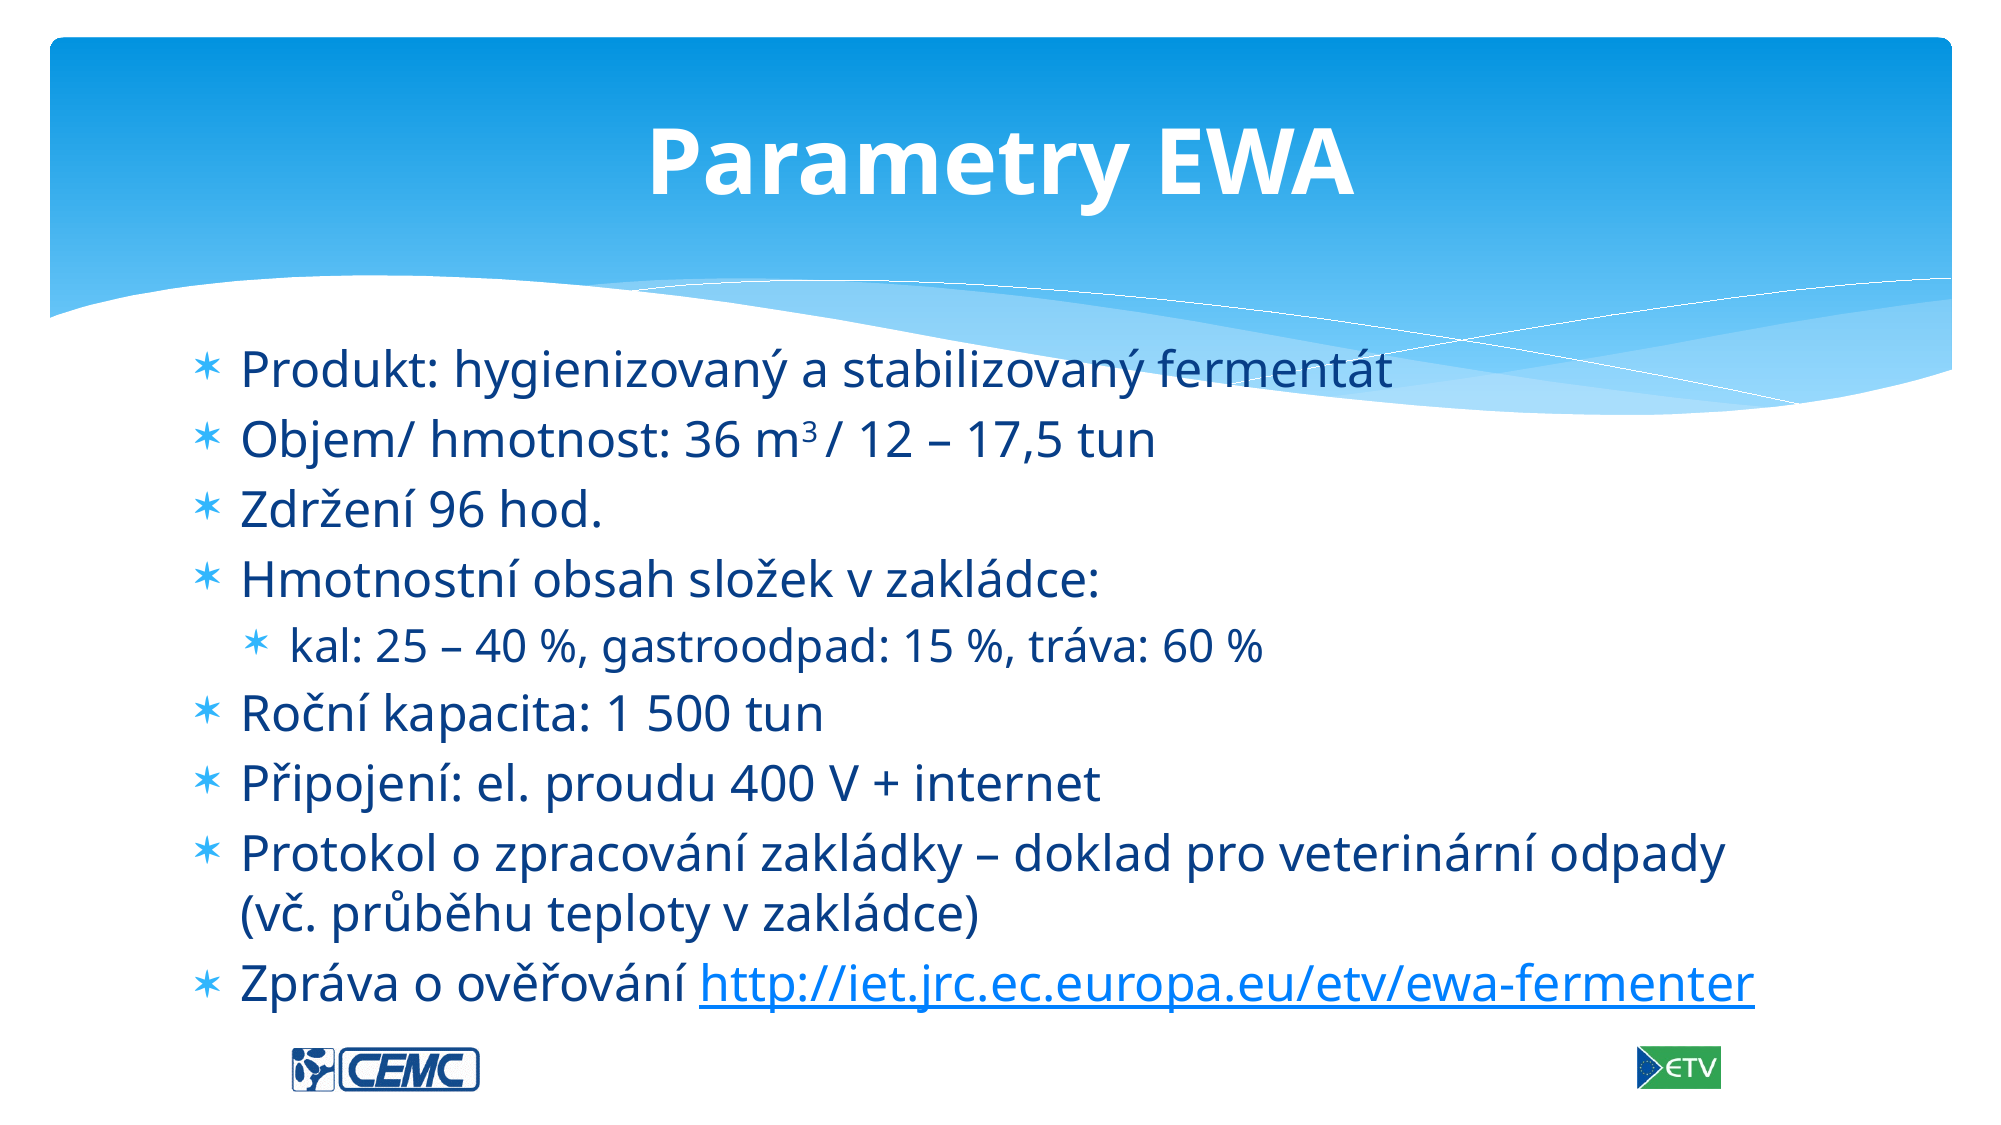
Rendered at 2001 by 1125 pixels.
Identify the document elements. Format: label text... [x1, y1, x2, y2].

picture [290, 1046, 480, 1092]
list Produkt: hygienizovaný a stabilizovaný fermentát Objem/ hmotnost: 36 m3 / 12 – 17,5 tun Zdržení 96 hod. Hmotnostní obsah složek v zakládce: kal: 25 – 40 %, gastroodpad: 15 %, tráva: 60 % Roční kapacita: 1 500 tun Připojení: el. proudu 400 V + internet Protokol o zpracování zakládky – doklad pro veterinární odpady (vč. průběhu teploty v zakládce) Zpráva o ověřování http://iet.jrc.ec.europa.eu/etv/ewa-fermenter [180, 329, 1801, 1060]
picture [1637, 1046, 1721, 1090]
title Parametry EWA [99, 55, 1900, 261]
